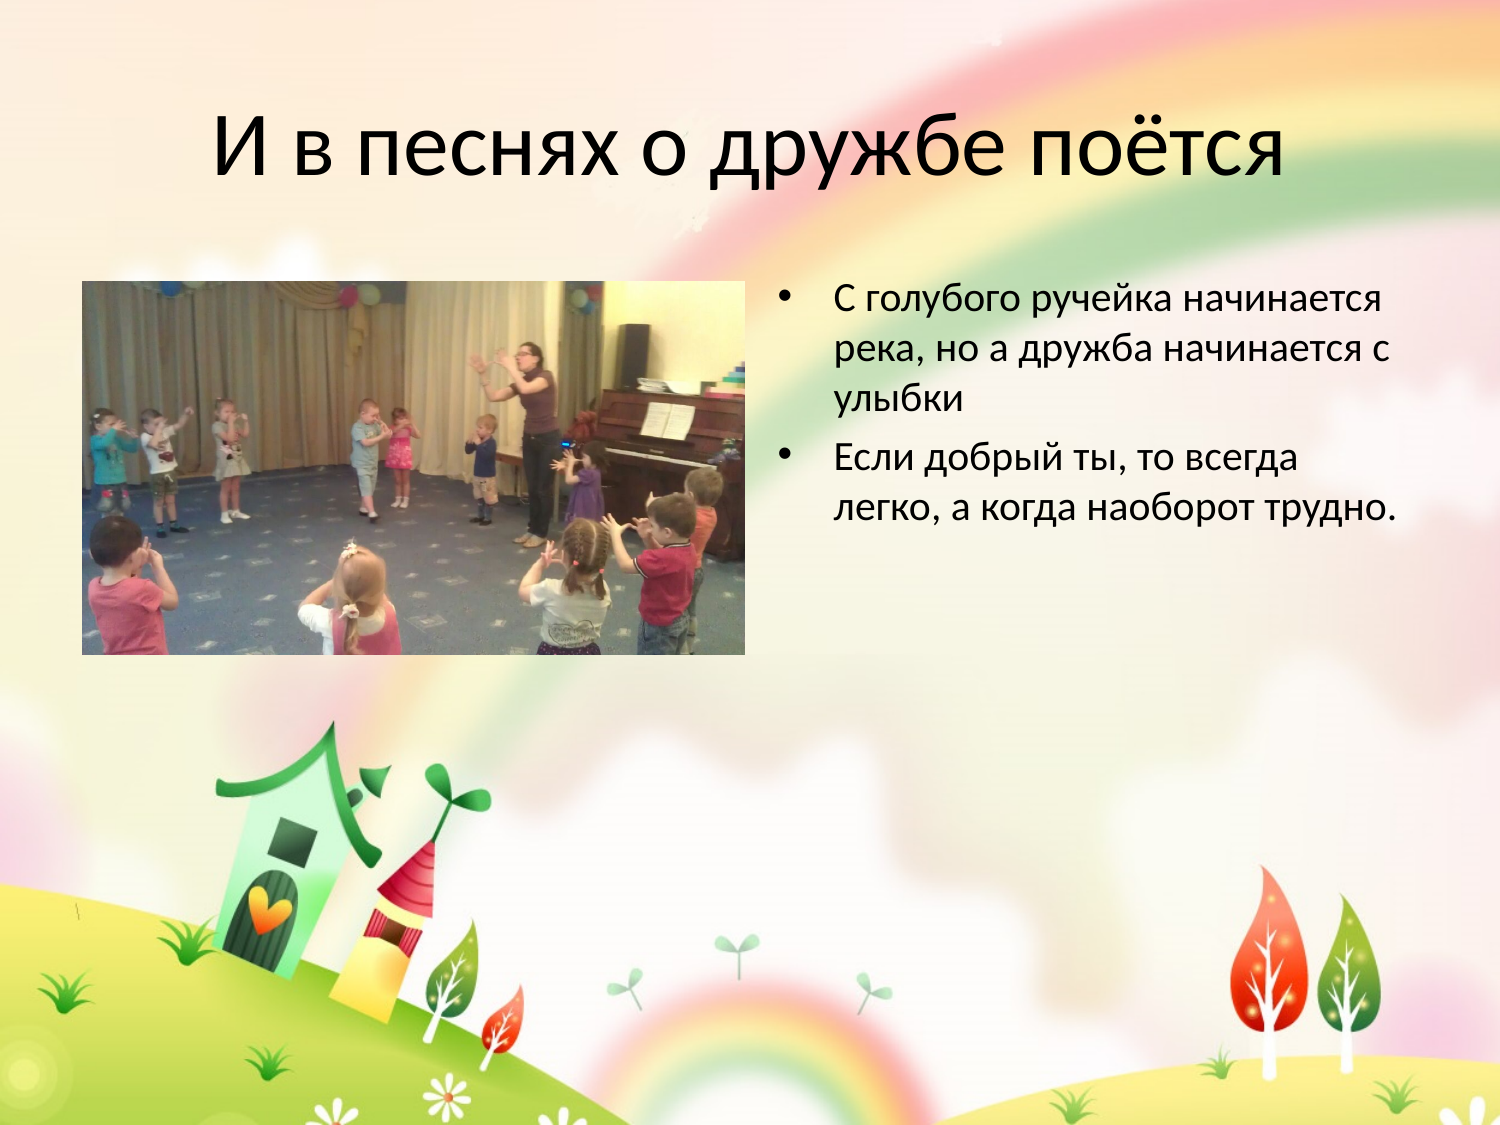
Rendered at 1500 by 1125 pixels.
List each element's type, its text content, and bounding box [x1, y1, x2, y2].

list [81, 280, 745, 655]
title И в песнях о дружбе поётся [75, 45, 1425, 233]
list С голубого ручейка начинается река, но а дружба начинается с улыбки Если добрый ты, то всегда легко, а когда наоборот трудно. [762, 262, 1425, 1005]
picture [0, 0, 1500, 1125]
